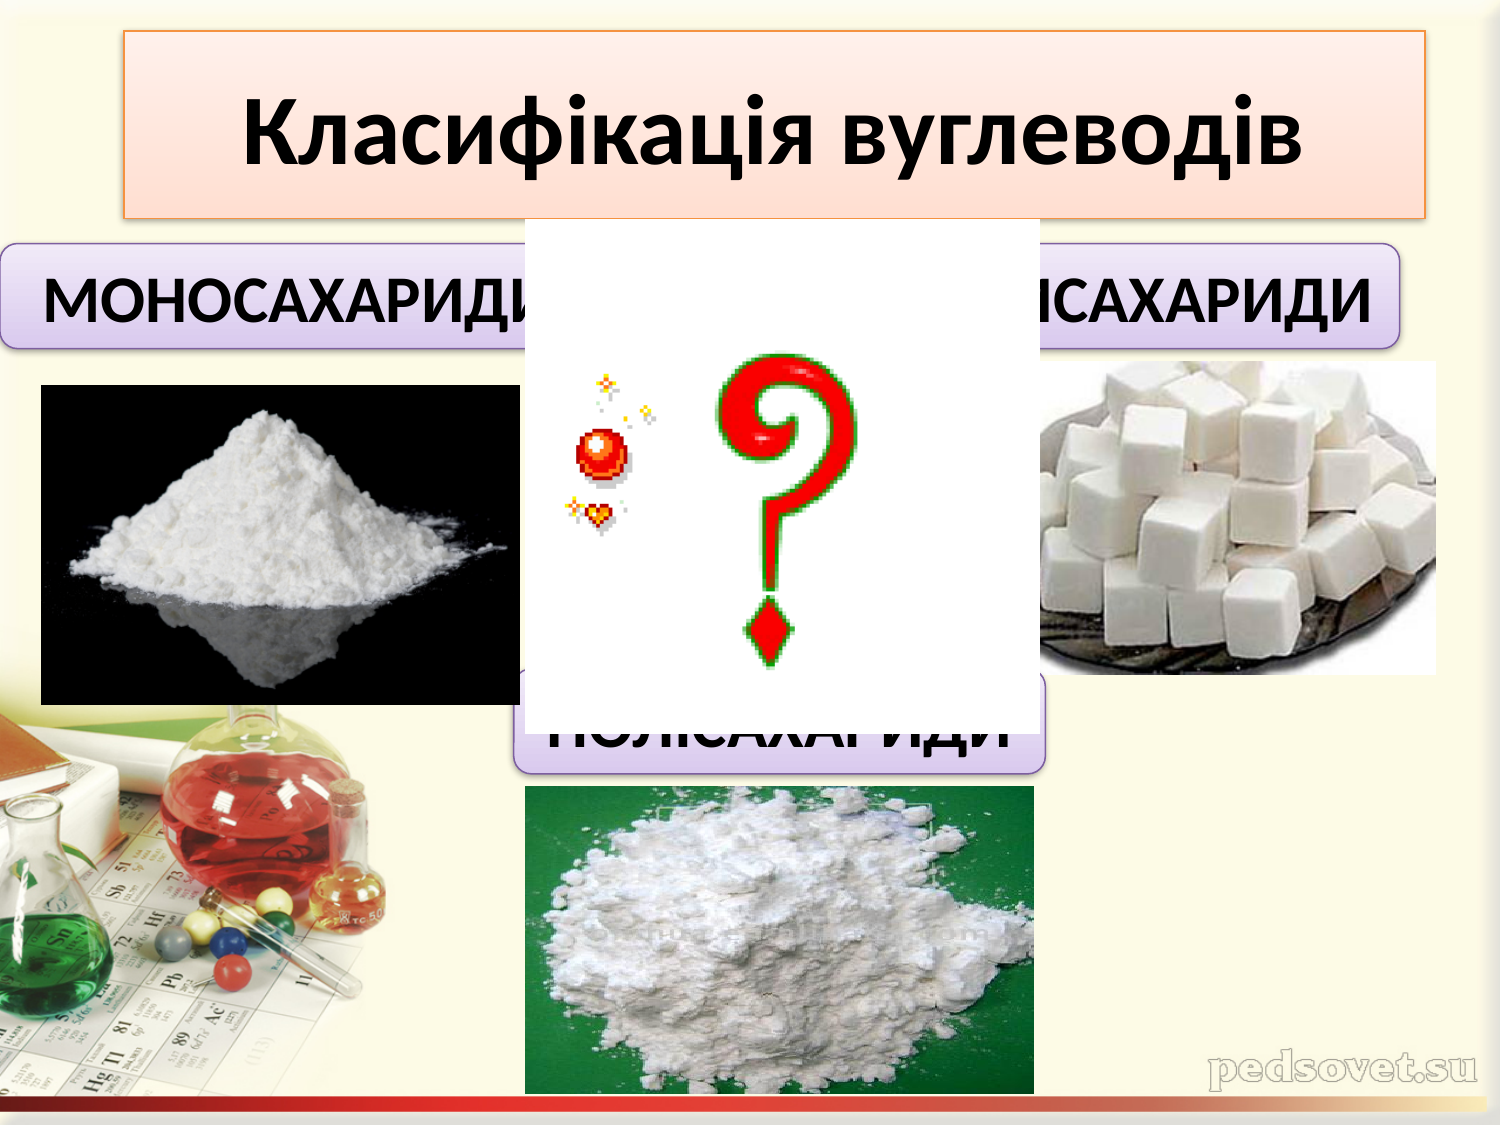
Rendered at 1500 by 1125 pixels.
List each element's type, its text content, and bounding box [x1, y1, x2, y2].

text_box ПОЛІСАХАРИДИ [512, 685, 1047, 775]
picture [0, 0, 1500, 1125]
text_box ДИСАХАРИДИ [1044, 242, 1401, 350]
text_box МОНОСАХАРИДИ [0, 242, 520, 350]
title Класифікація вуглеводів [123, 30, 1426, 219]
